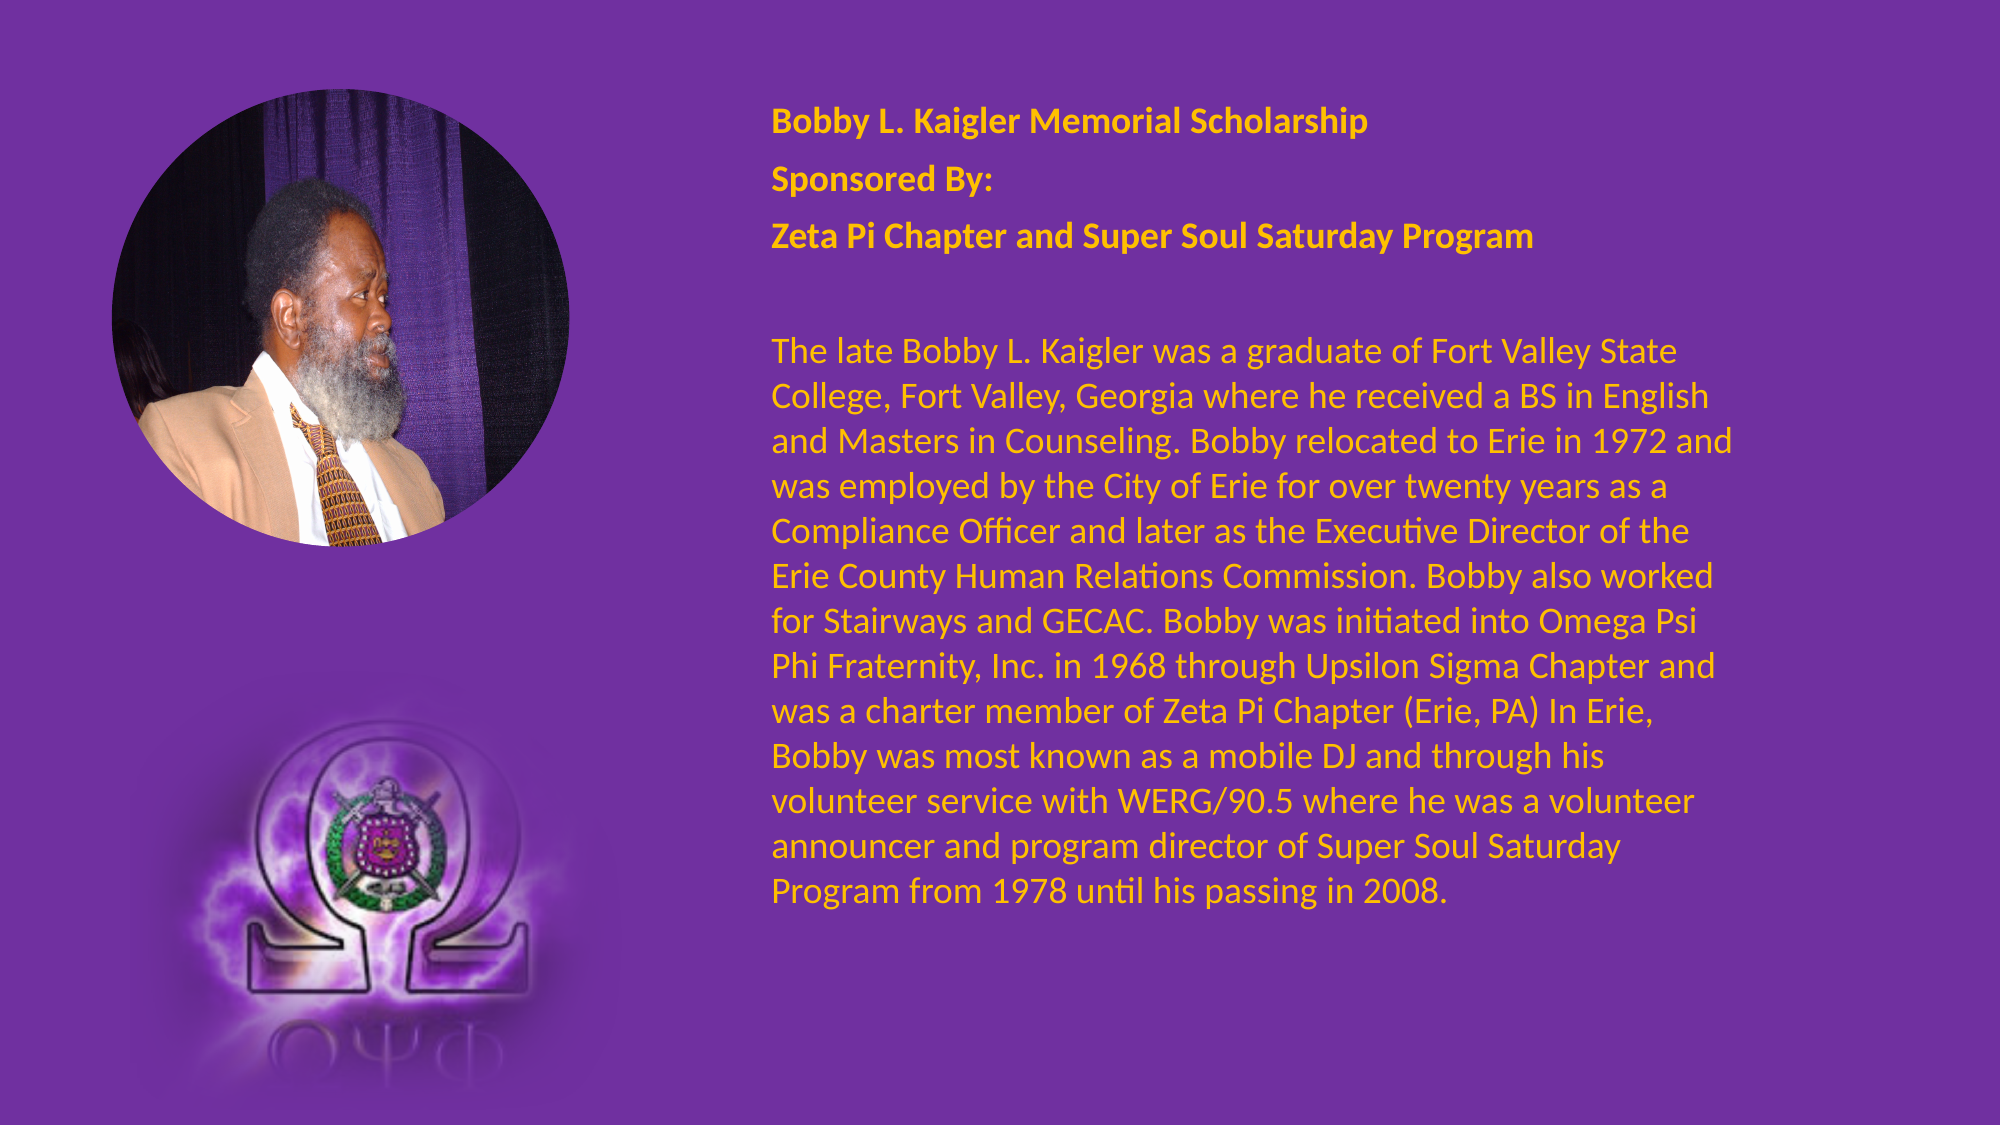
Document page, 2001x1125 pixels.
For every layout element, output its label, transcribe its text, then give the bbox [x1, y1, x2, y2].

picture [127, 644, 645, 1113]
text_box Bobby L. Kaigler Memorial Scholarship Sponsored By: Zeta Pi Chapter and Super Soul Saturday Program The late Bobby L. Kaigler was a graduate of Fort Valley State College, Fort Valley, Georgia where he received a BS in English and Masters in Counseling. Bobby relocated to Erie in 1972 and was employed by the City of Erie for over twenty years as a Compliance Officer and later as the Executive Director of the Erie County Human Relations Commission. Bobby also worked for Stairways and GECAC. Bobby was initiated into Omega Psi Phi Fraternity, Inc. in 1968 through Upsilon Sigma Chapter and was a charter member of Zeta Pi Chapter (Erie, PA) In Erie, Bobby was most known as a mobile DJ and through his volunteer service with WERG/90.5 where he was a volunteer announcer and program director of Super Soul Saturday Program from 1978 until his passing in 2008. [756, 41, 1757, 919]
picture [111, 89, 570, 547]
